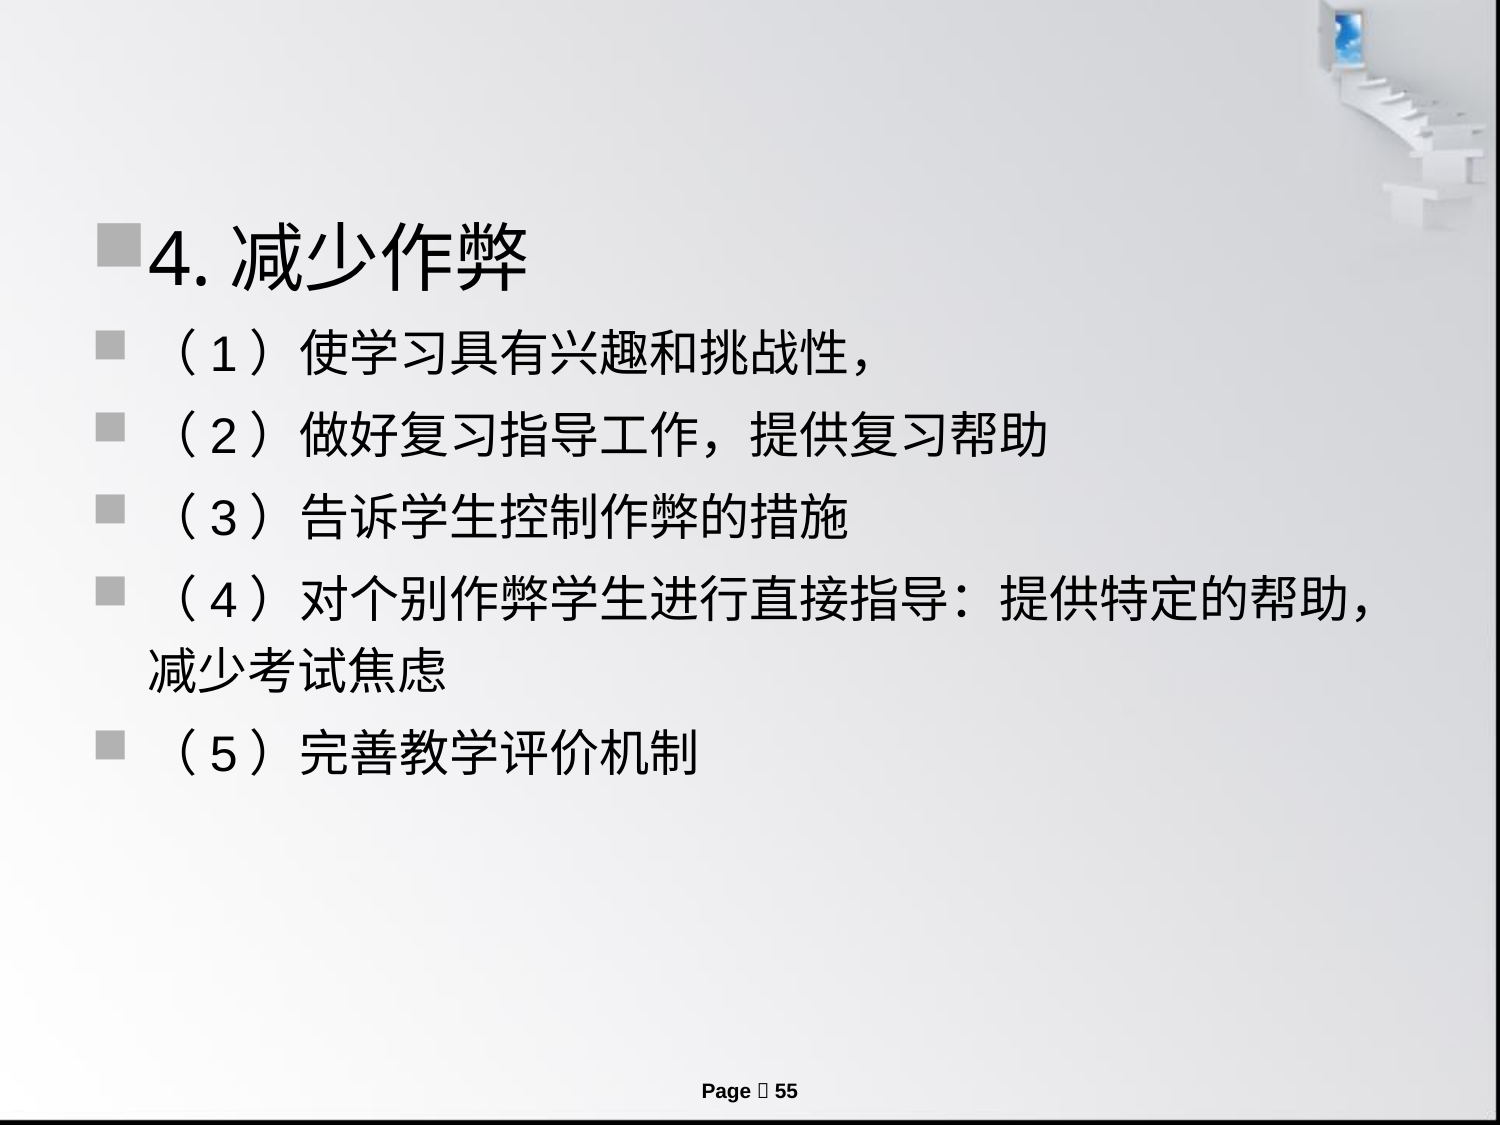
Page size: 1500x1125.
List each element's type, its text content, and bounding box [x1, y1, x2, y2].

list 4.减少作弊 （1）使学习具有兴趣和挑战性， （2）做好复习指导工作，提供复习帮助 （3）告诉学生控制作弊的措施 （4）对个别作弊学生进行直接指导：提供特定的帮助，减少考试焦虑 （5）完善教学评价机制 [76, 184, 1424, 1036]
picture [0, 0, 1500, 1125]
